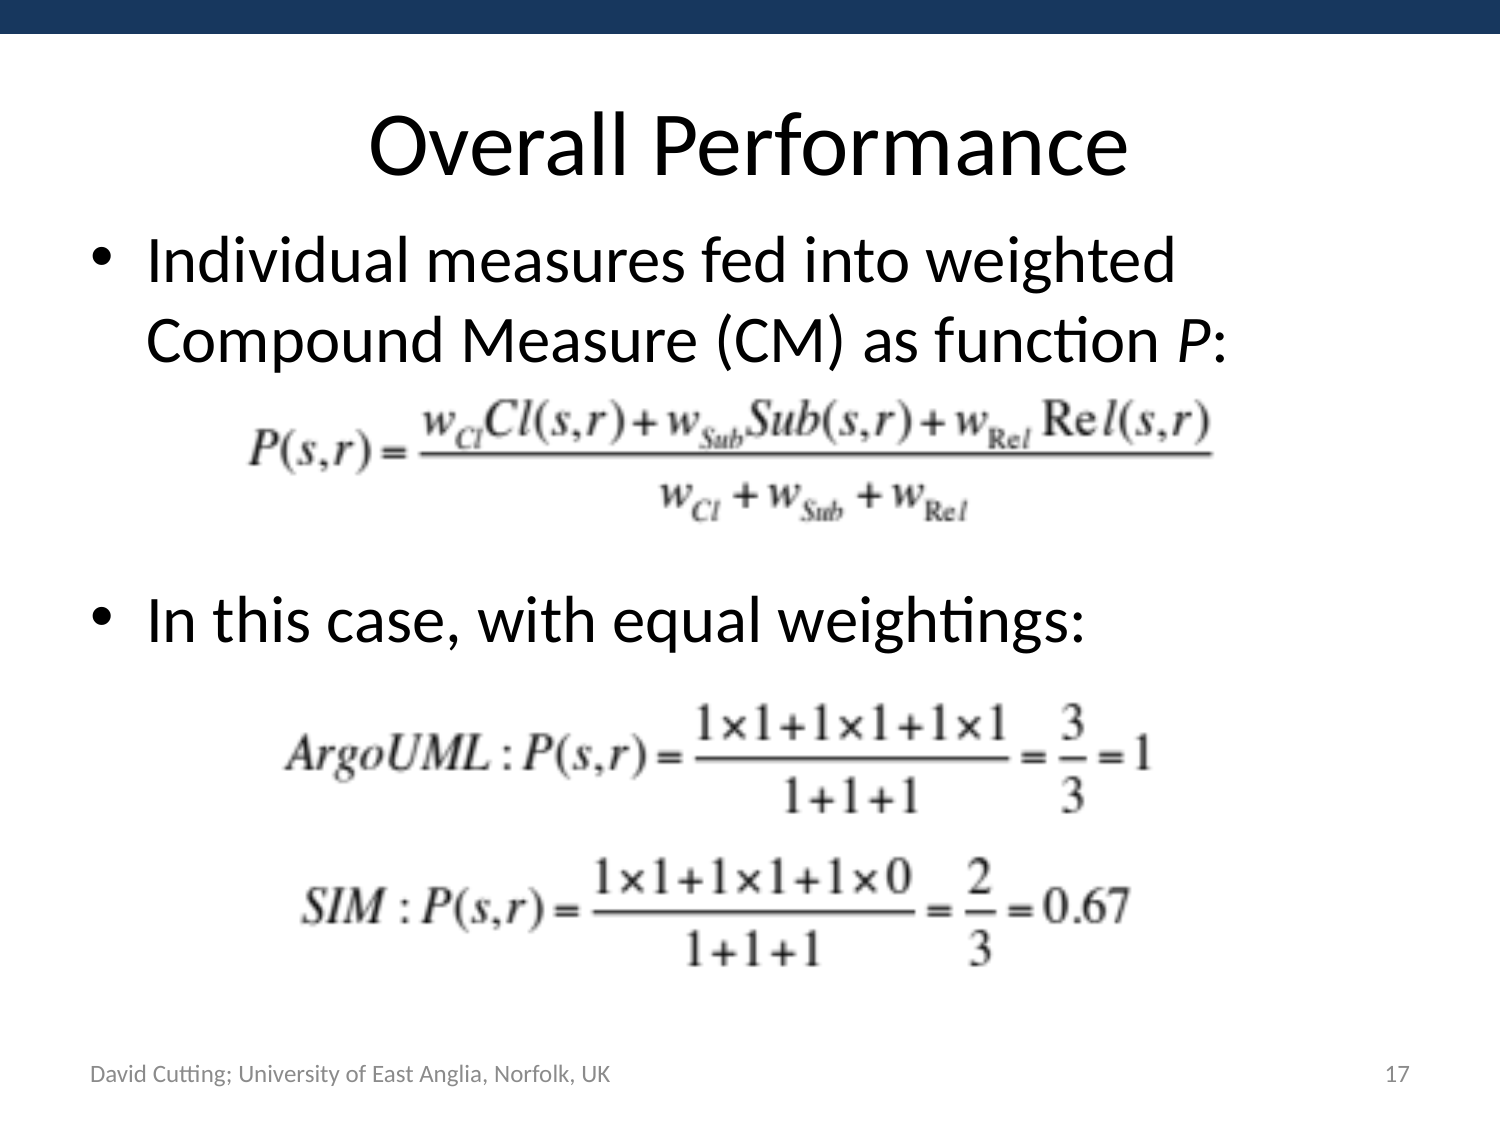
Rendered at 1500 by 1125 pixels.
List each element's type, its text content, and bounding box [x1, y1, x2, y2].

list Individual measures fed into weighted Compound Measure (CM) as function P: In this case, with equal weightings: [75, 208, 1425, 1034]
slide_number 17 [1074, 1042, 1425, 1103]
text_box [276, 688, 1157, 818]
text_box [295, 841, 1138, 971]
footer David Cutting; University of East Anglia, Norfolk, UK [75, 1042, 988, 1103]
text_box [241, 383, 1221, 526]
title Overall Performance [75, 45, 1425, 208]
